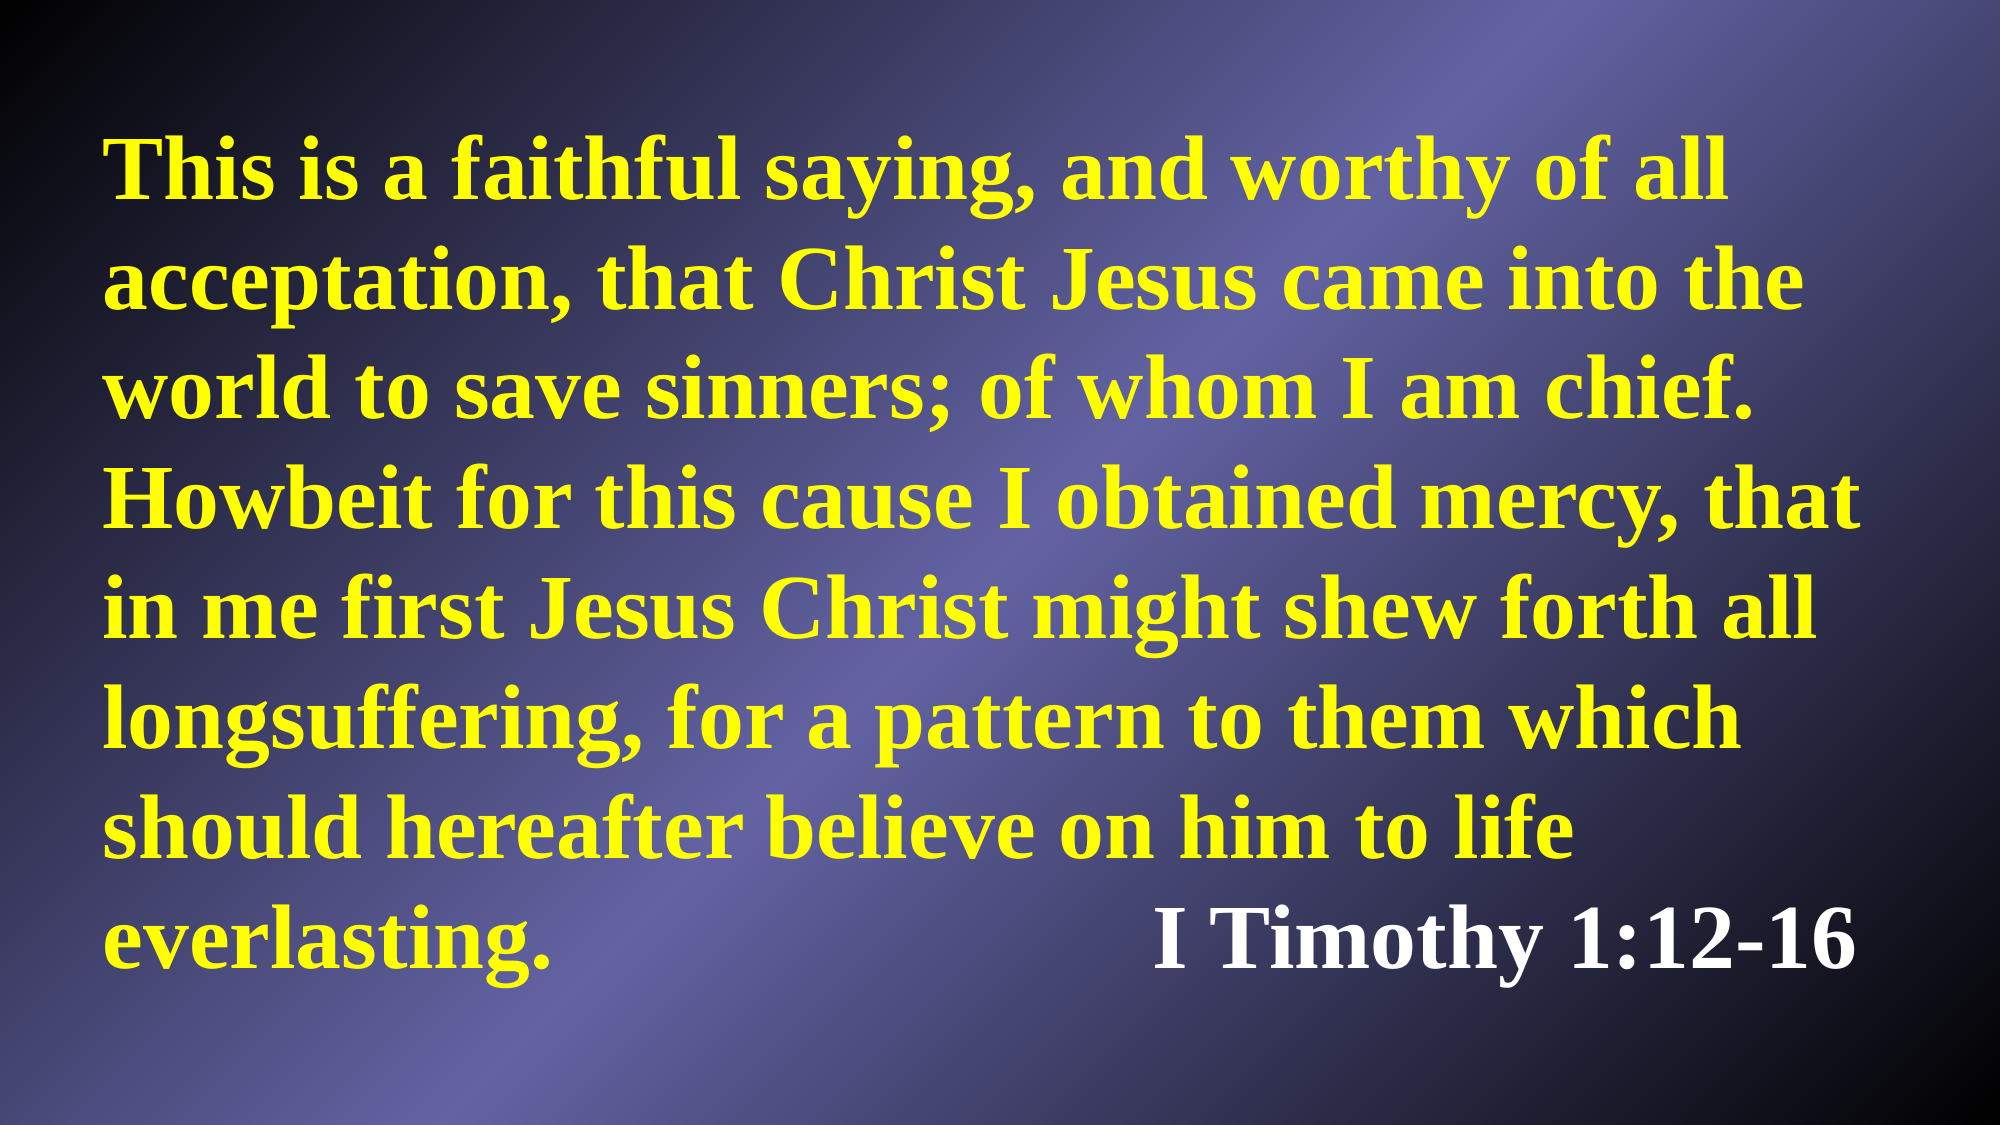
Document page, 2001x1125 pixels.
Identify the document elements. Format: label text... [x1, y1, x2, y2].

title This is a faithful saying, and worthy of all acceptation, that Christ Jesus came into the world to save sinners; of whom I am chief. Howbeit for this cause I obtained mercy, that in me first Jesus Christ might shew forth all longsuffering, for a pattern to them which should hereafter believe on him to life everlasting. I Timothy 1:12-16 [87, 99, 1888, 1026]
